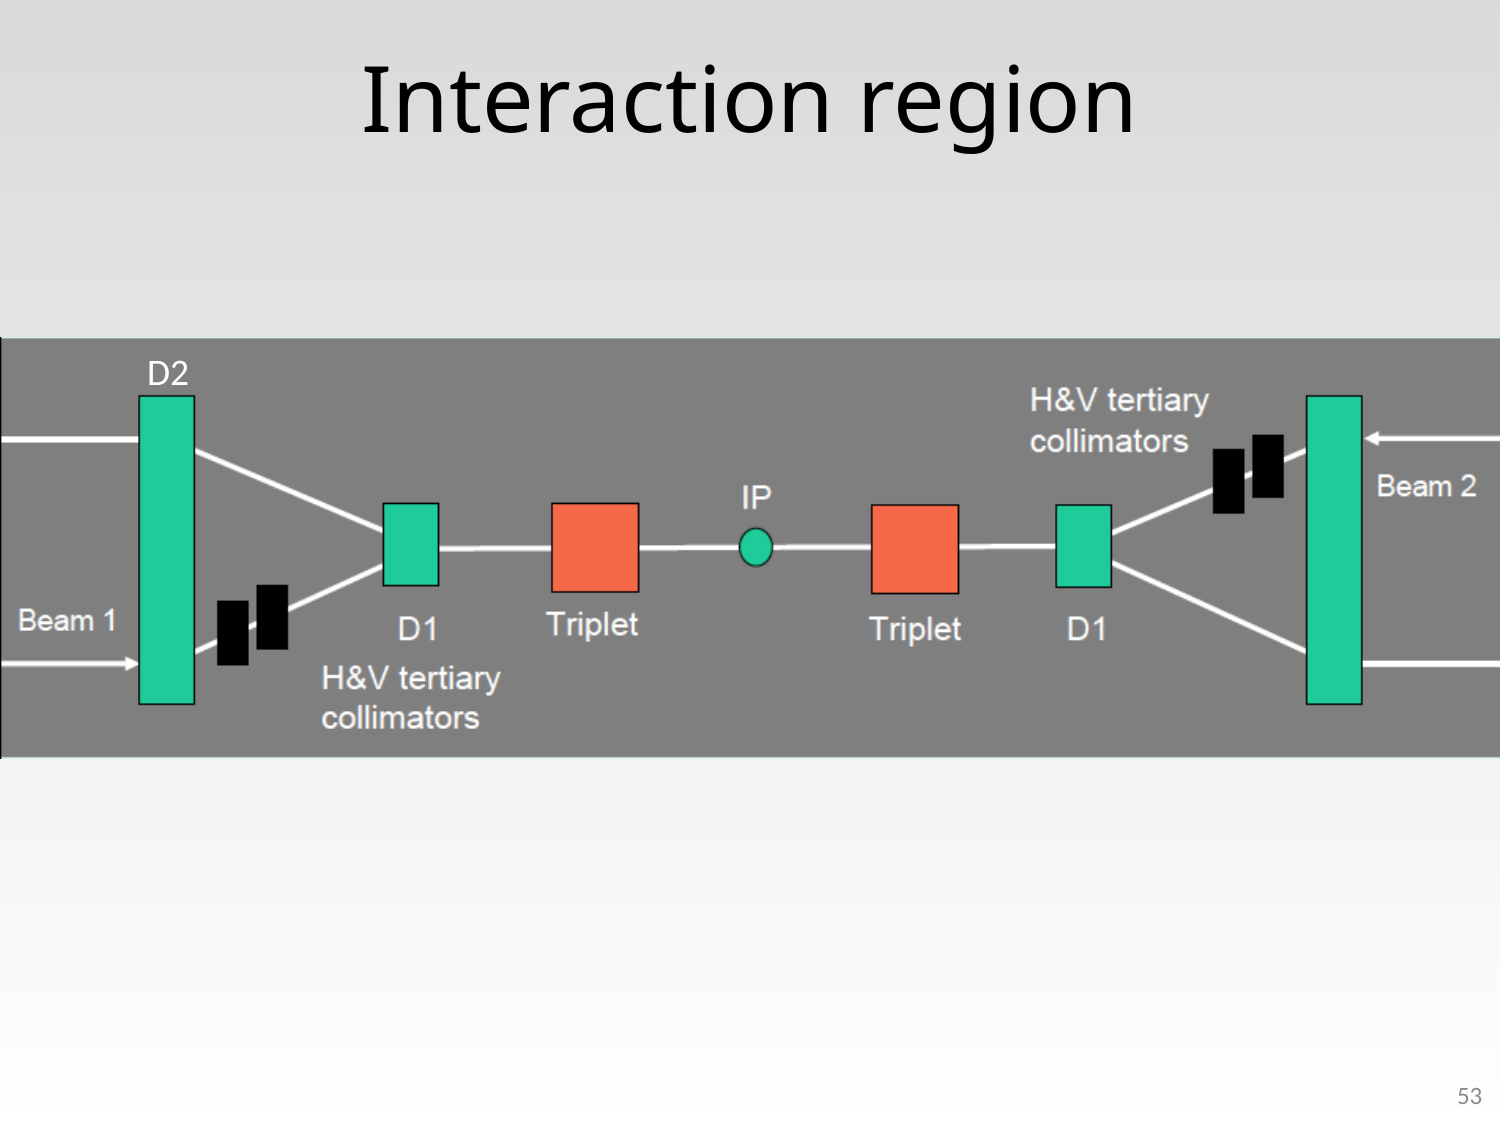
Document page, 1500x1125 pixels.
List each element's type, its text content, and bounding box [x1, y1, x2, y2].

title Interaction region [75, 24, 1425, 168]
slide_number 53 [1147, 1065, 1498, 1125]
picture [0, 337, 1500, 759]
